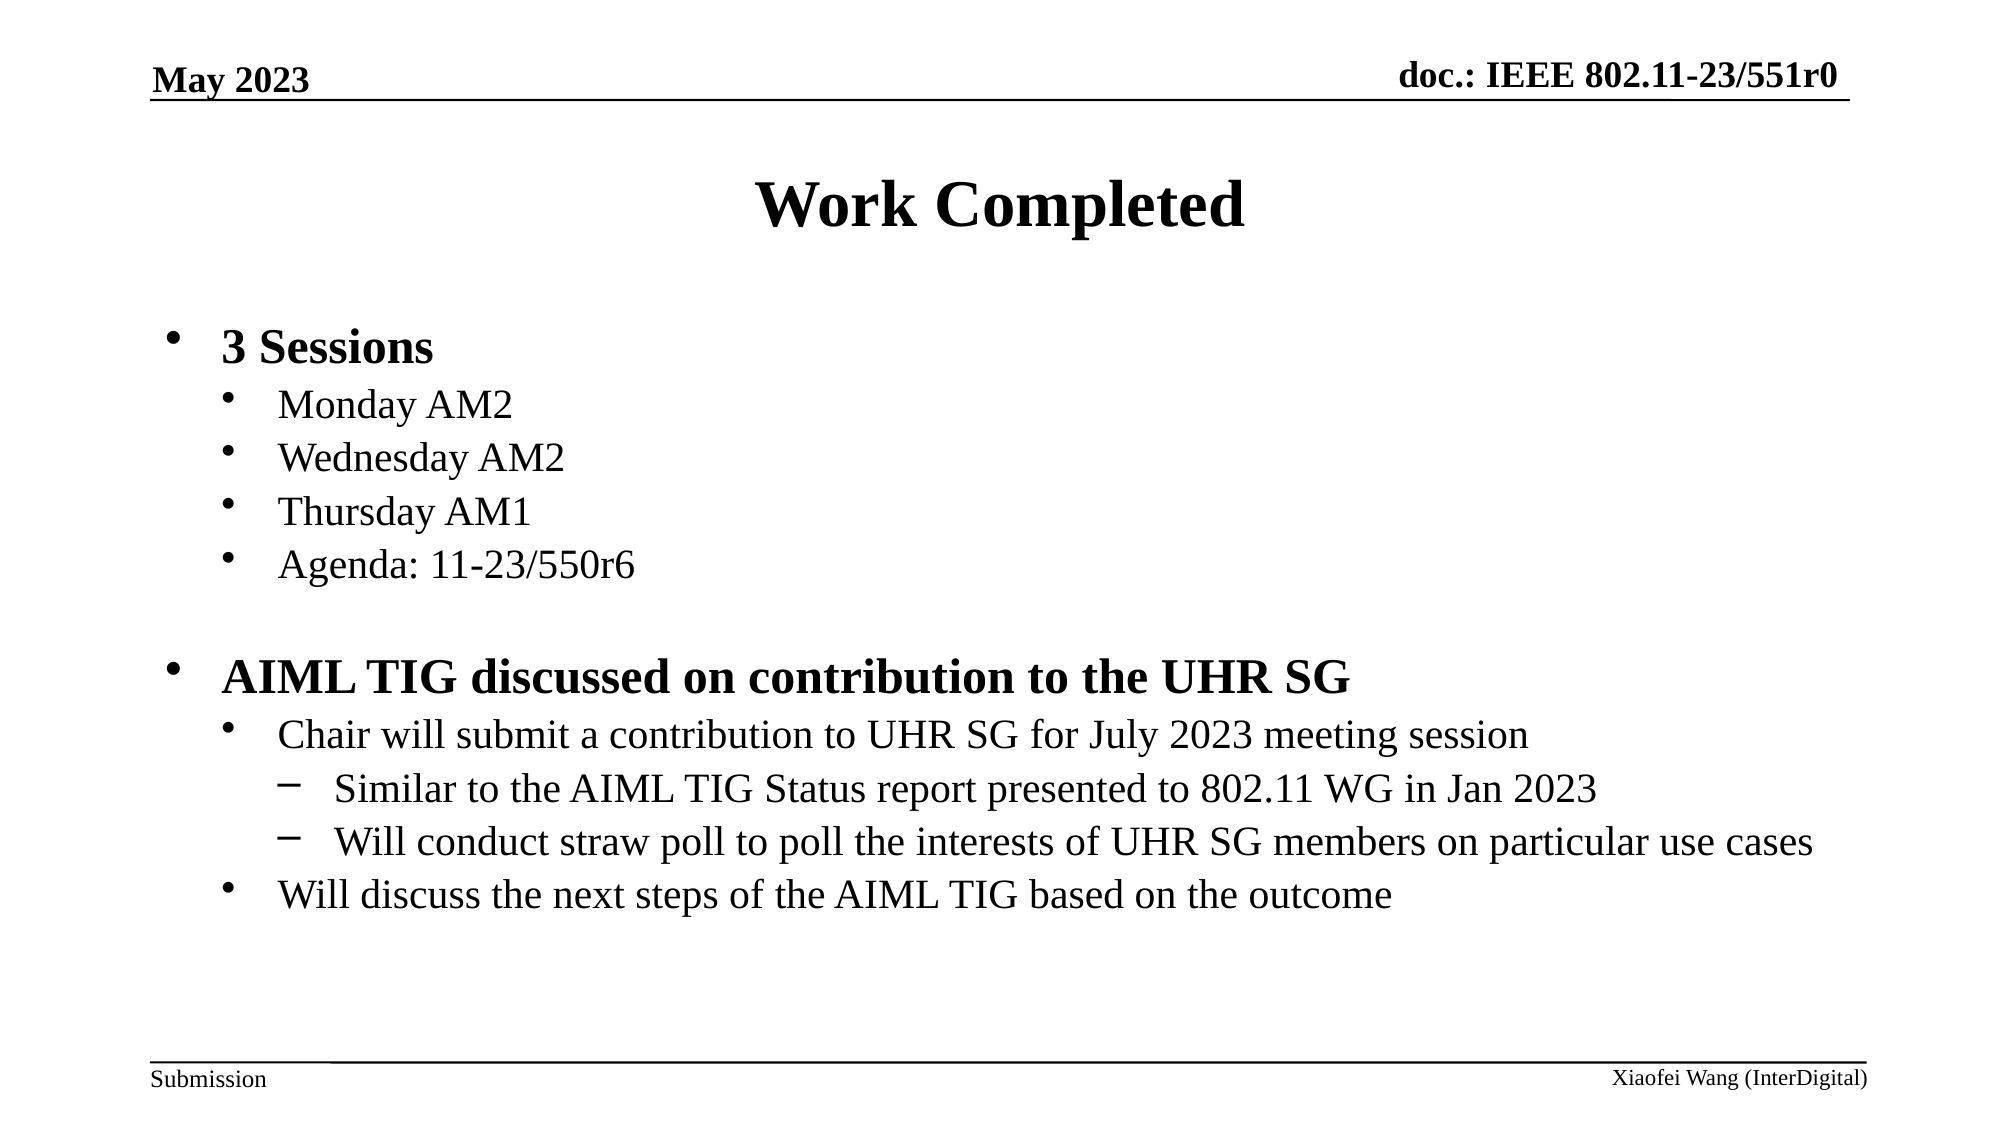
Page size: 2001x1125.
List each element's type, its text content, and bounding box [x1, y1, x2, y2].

footer Xiaofei Wang (InterDigital) [1609, 1061, 1869, 1091]
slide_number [152, 54, 312, 101]
title Work Completed [149, 112, 1851, 288]
list 3 Sessions Monday AM2 Wednesday AM2 Thursday AM1 Agenda: 11-23/550r6 AIML TIG discussed on contribution to the UHR SG Chair will submit a contribution to UHR SG for July 2023 meeting session Similar to the AIML TIG Status report presented to 802.11 WG in Jan 2023 Will conduct straw poll to poll the interests of UHR SG members on particular use cases Will discuss the next steps of the AIML TIG based on the outcome [149, 312, 1851, 988]
